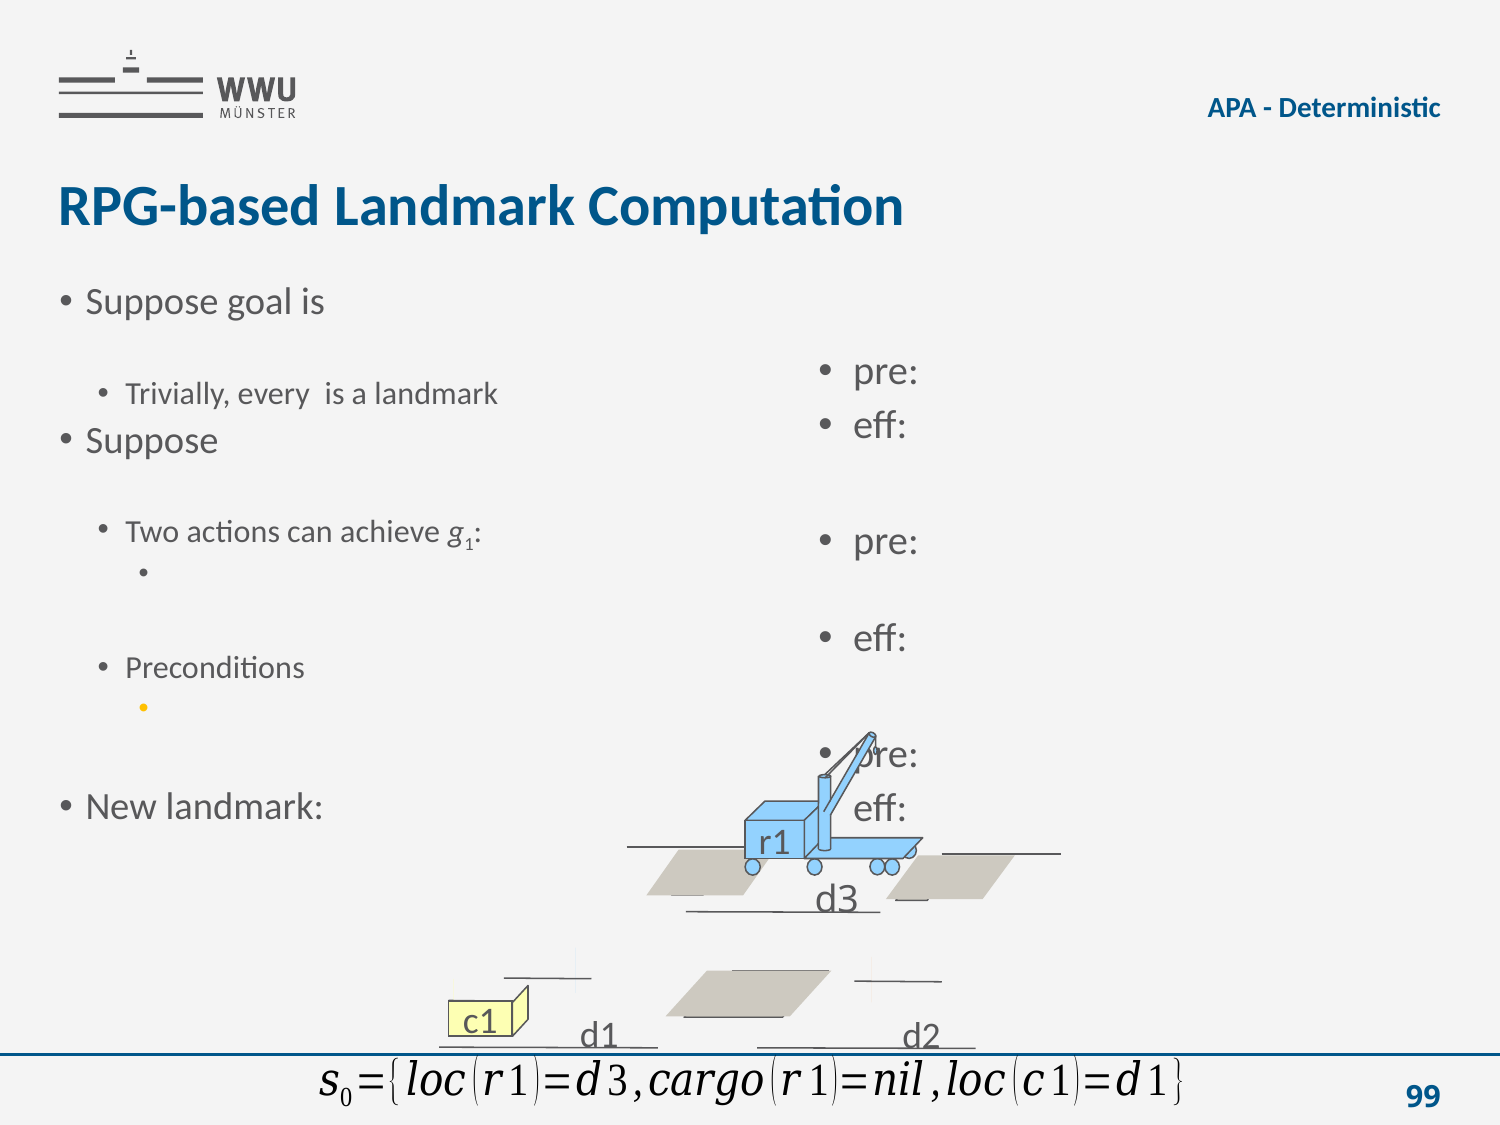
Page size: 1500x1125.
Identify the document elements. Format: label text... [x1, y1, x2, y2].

slide_number 99 [1322, 1058, 1441, 1118]
title RPG-based Landmark Computation [59, 167, 1442, 262]
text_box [439, 724, 1062, 1049]
slide_number APA - Deterministic [590, 63, 1442, 123]
